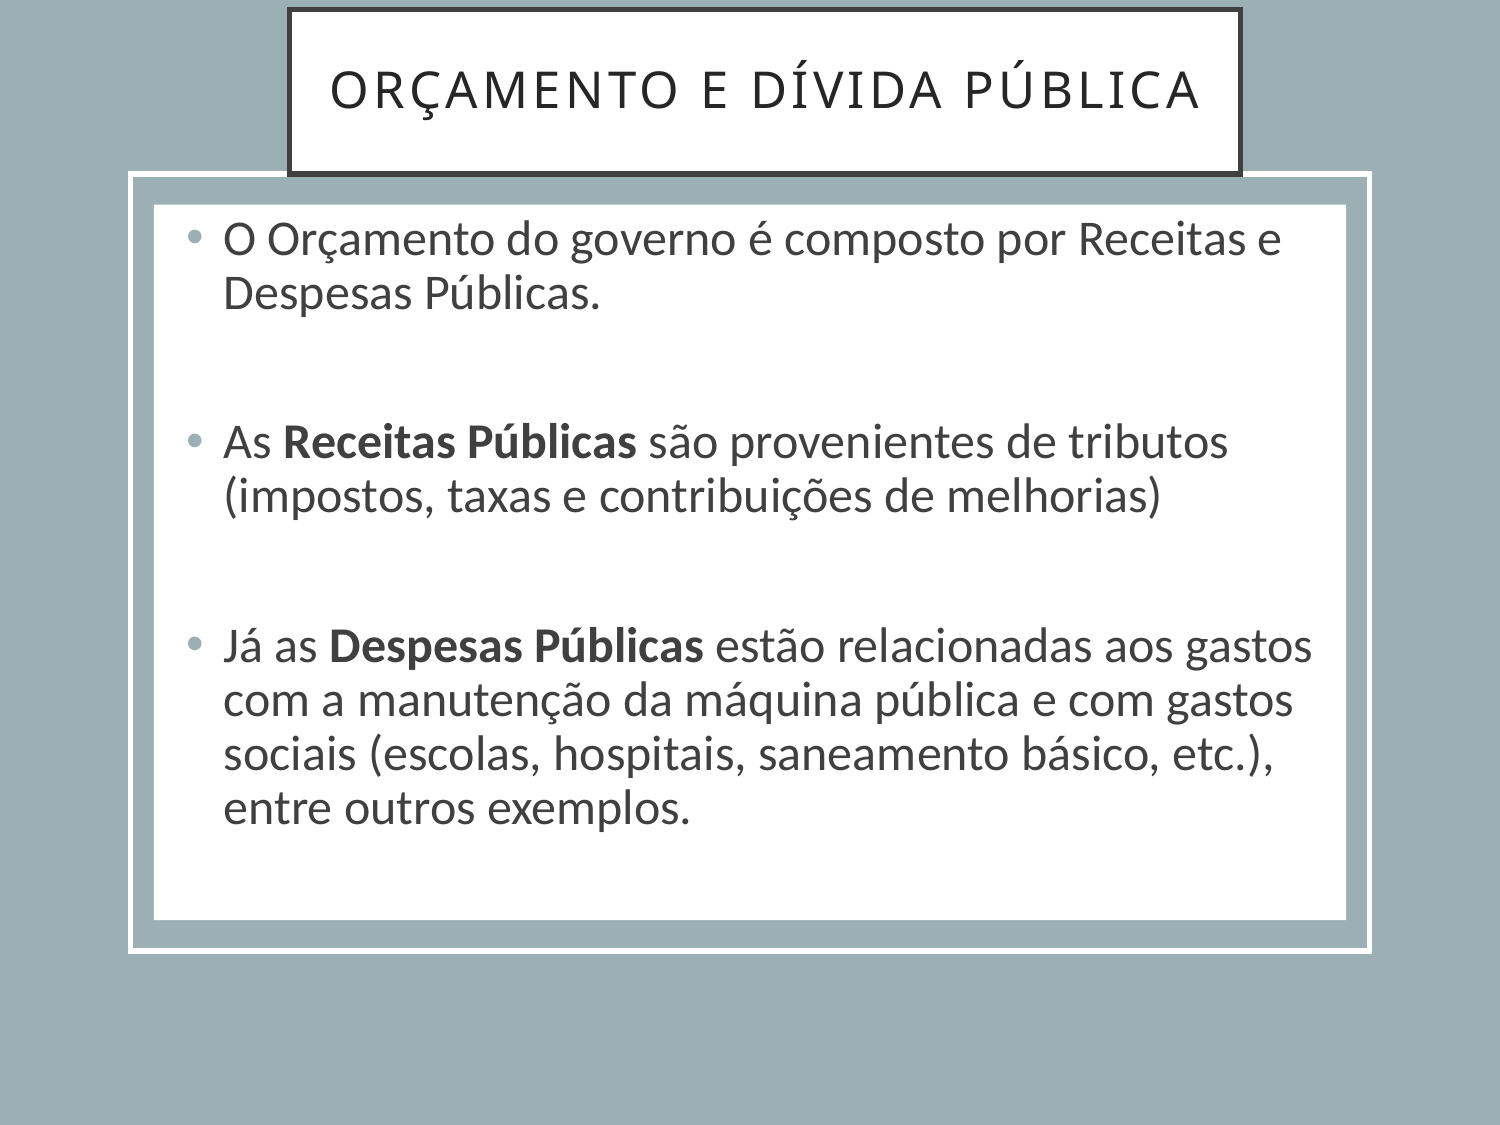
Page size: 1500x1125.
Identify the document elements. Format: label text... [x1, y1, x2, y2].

list O Orçamento do governo é composto por Receitas e Despesas Públicas. As Receitas Públicas são provenientes de tributos (impostos, taxas e contribuições de melhorias) Já as Despesas Públicas estão relacionadas aos gastos com a manutenção da máquina pública e com gastos sociais (escolas, hospitais, saneamento básico, etc.), entre outros exemplos. [171, 204, 1347, 901]
text_box [130, 173, 1370, 952]
title Orçamento e dívida pública [287, 7, 1243, 177]
text_box [0, 0, 1500, 1125]
